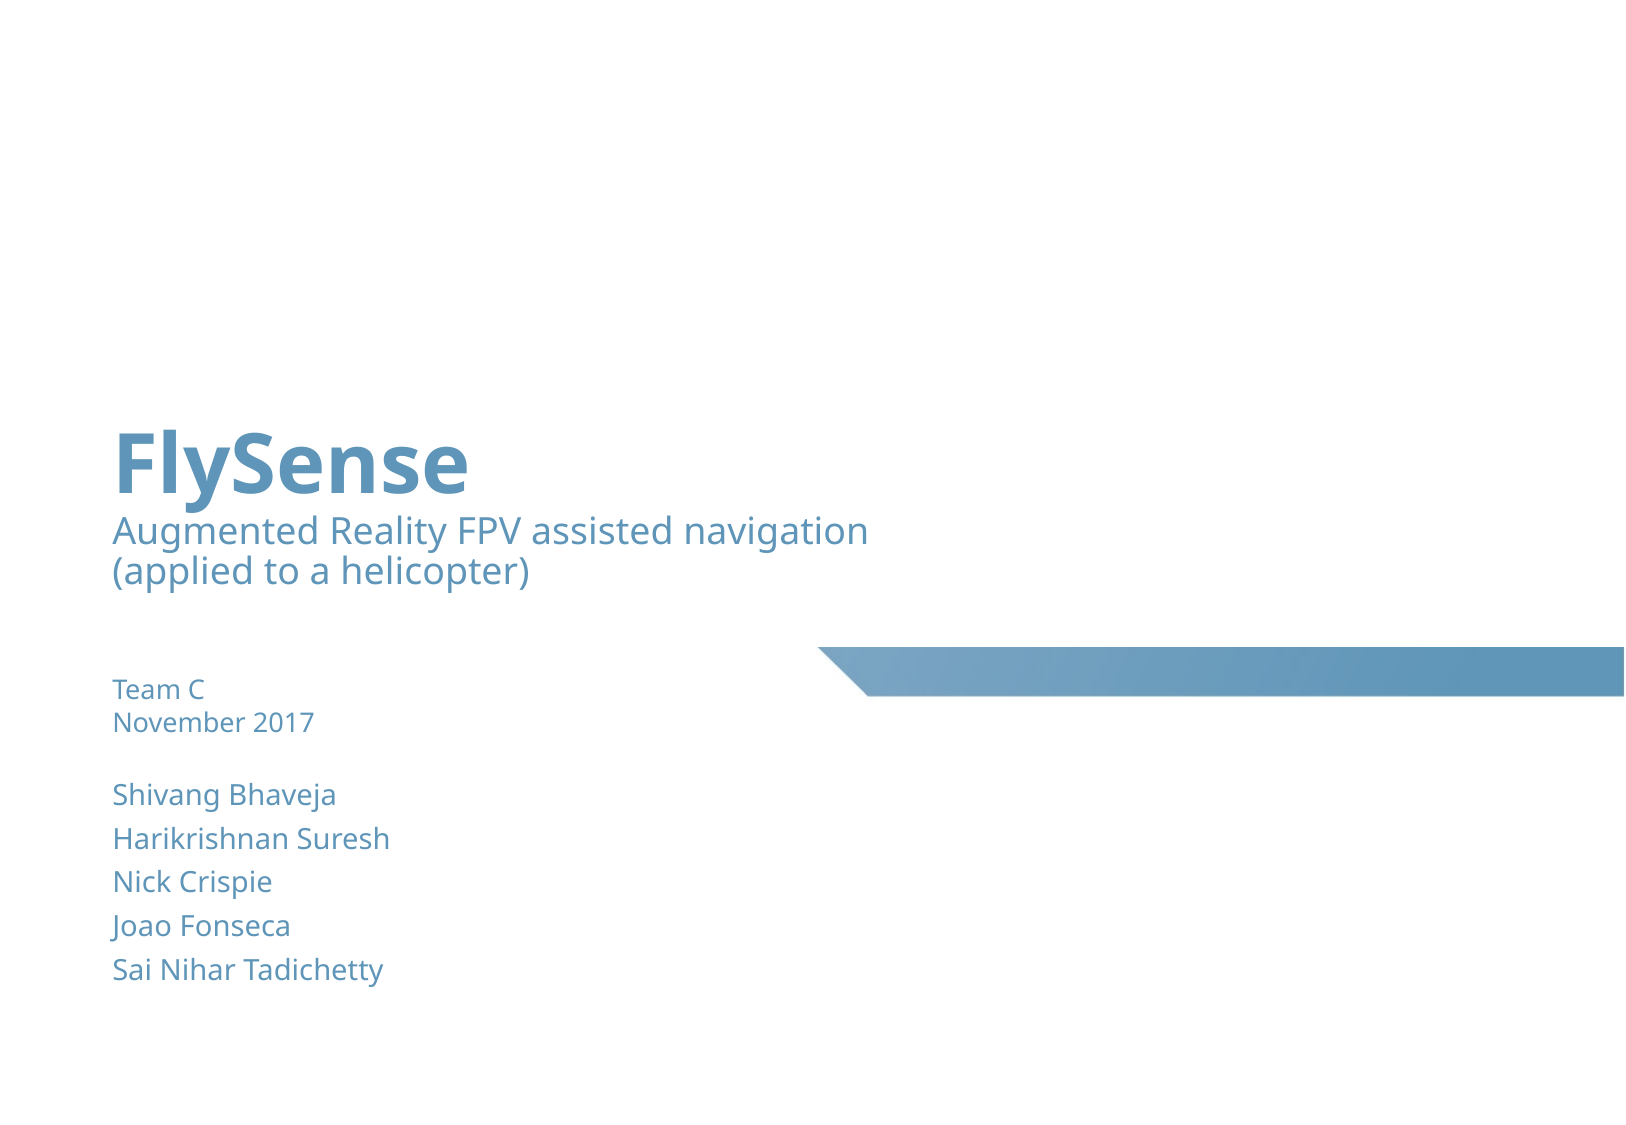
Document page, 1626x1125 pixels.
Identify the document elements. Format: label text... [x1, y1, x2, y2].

picture [566, 647, 1625, 703]
title FlySense Augmented Reality FPV assisted navigation (applied to a helicopter) [111, 532, 914, 600]
subtitle Team C November 2017 [111, 664, 813, 711]
text_box Shivang Bhaveja Harikrishnan Suresh Nick Crispie Joao Fonseca Sai Nihar Tadichetty [112, 776, 678, 987]
